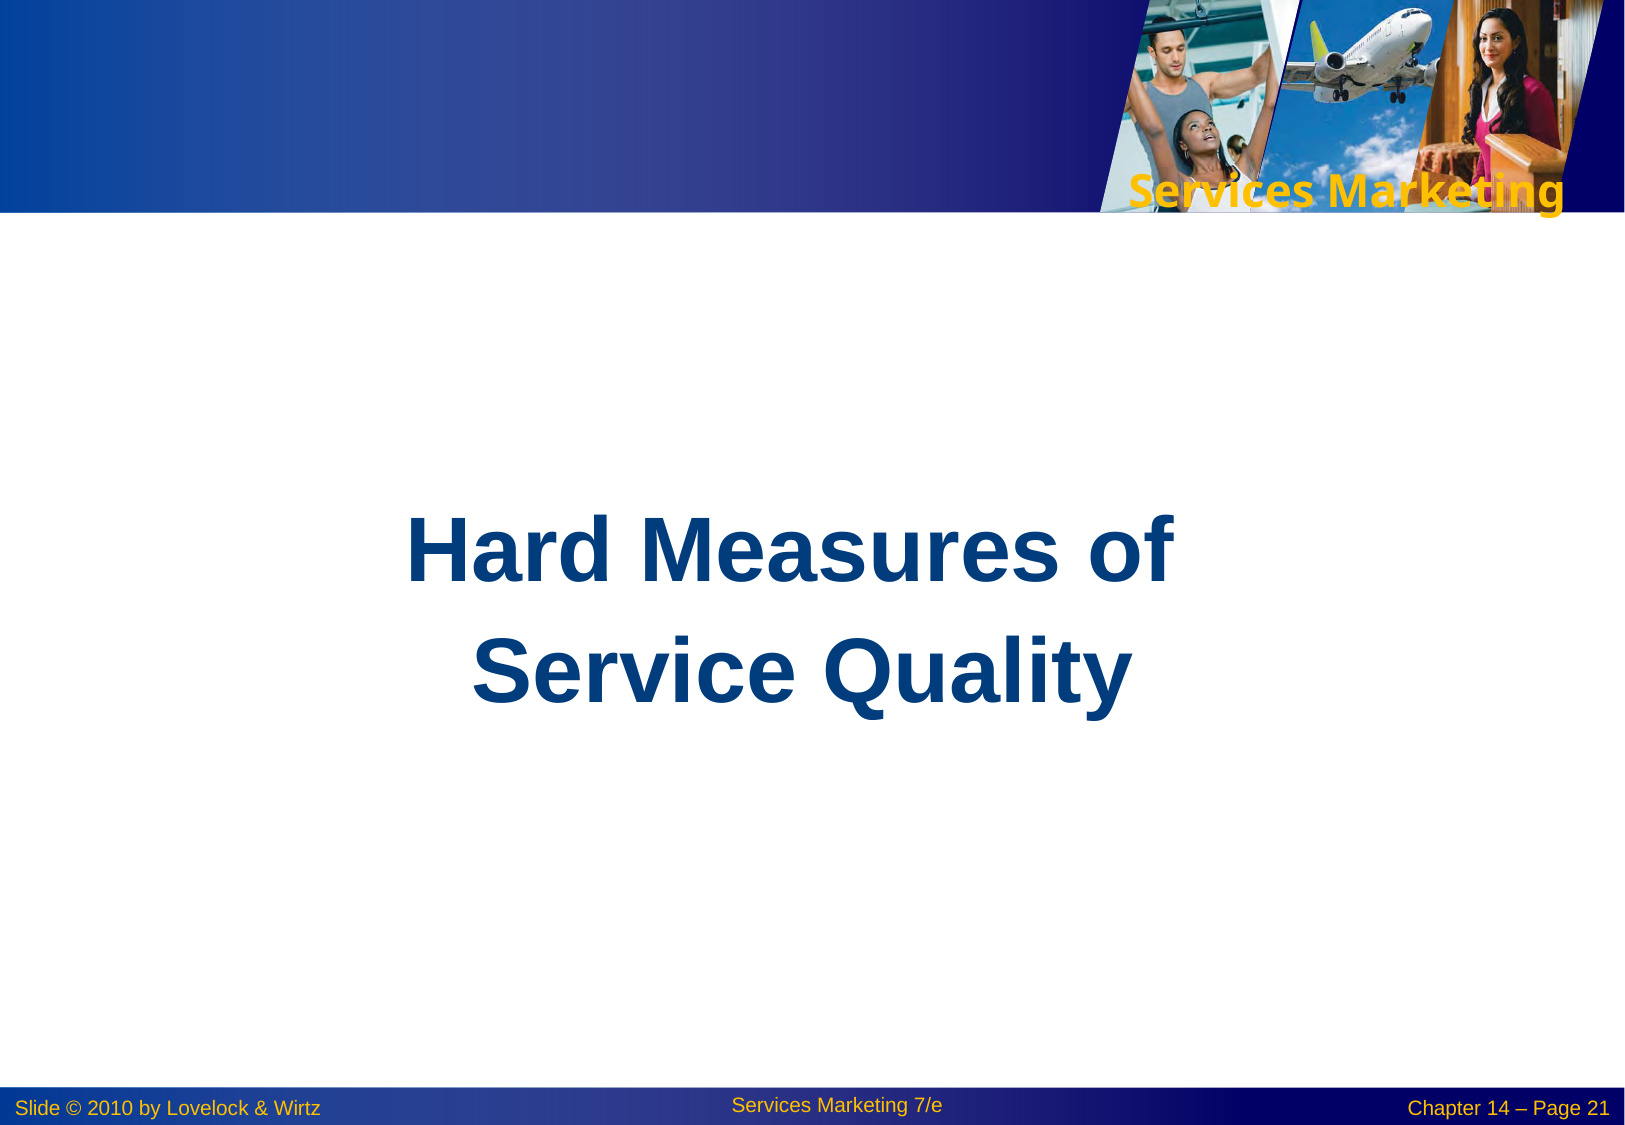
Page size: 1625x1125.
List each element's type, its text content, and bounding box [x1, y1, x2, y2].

picture [1162, 186, 1172, 192]
text_box Hard Measures of Service Quality [112, 436, 1493, 763]
picture [1546, 187, 1556, 202]
picture [1100, 0, 1604, 213]
